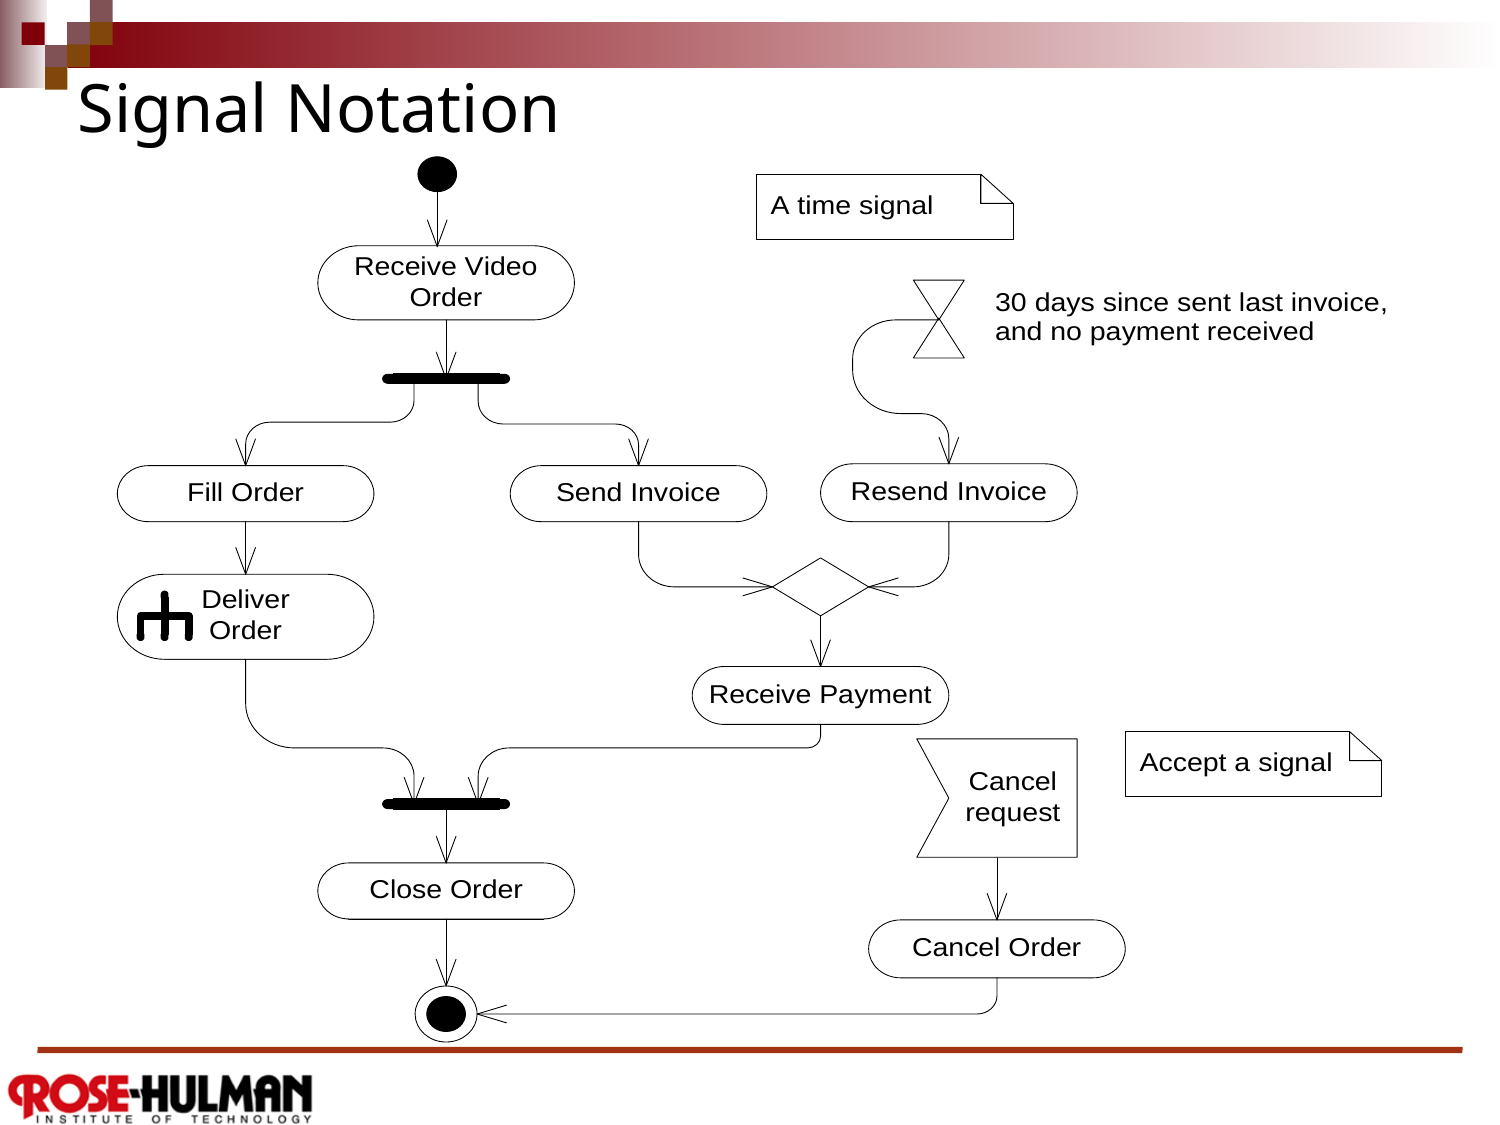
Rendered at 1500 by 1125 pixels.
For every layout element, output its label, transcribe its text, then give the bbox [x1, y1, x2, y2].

title Signal Notation [62, 62, 1413, 151]
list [112, 124, 1426, 1074]
picture [0, 1071, 325, 1125]
